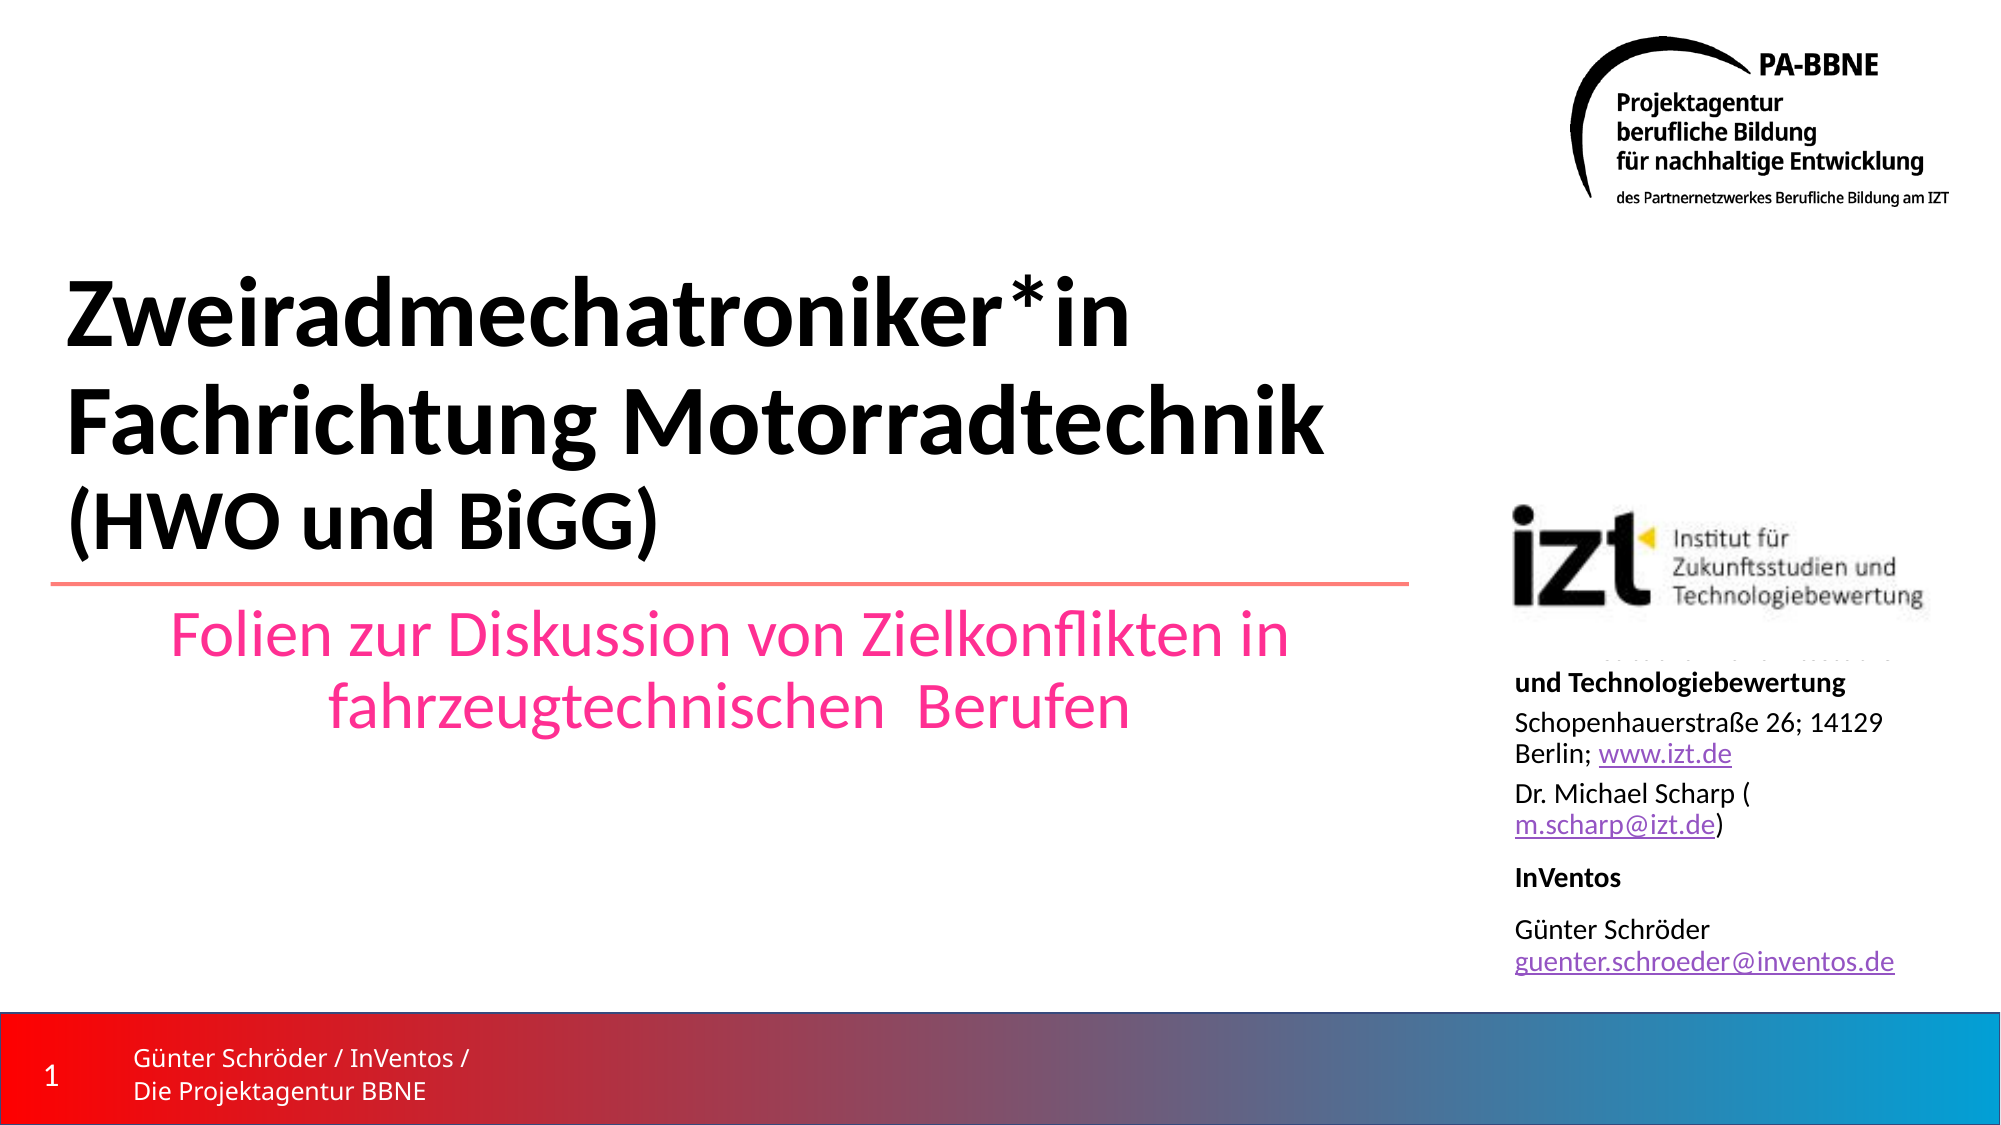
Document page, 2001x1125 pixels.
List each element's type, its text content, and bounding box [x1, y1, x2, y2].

slide_number 1 [0, 1026, 102, 1120]
picture [1463, 455, 1932, 660]
list IZT – Institut für Zukunftsstudien und Technologiebewertung Schopenhauerstraße 26; 14129 Berlin; www.izt.de Dr. Michael Scharp (m.scharp@izt.de) InVentos Günter Schröder guenter.schroeder@inventos.de [1491, 628, 1960, 994]
title Zweiradmechatroniker*in Fachrichtung Motorradtechnik (HWO und BiGG) [51, 184, 1542, 576]
picture [1570, 36, 1949, 207]
subtitle Folien zur Diskussion von Zielkonflikten in fahrzeugtechnischen Berufen [51, 590, 1410, 863]
footer Günter Schröder / InVentos / Die Projektagentur BBNE [118, 1026, 536, 1120]
